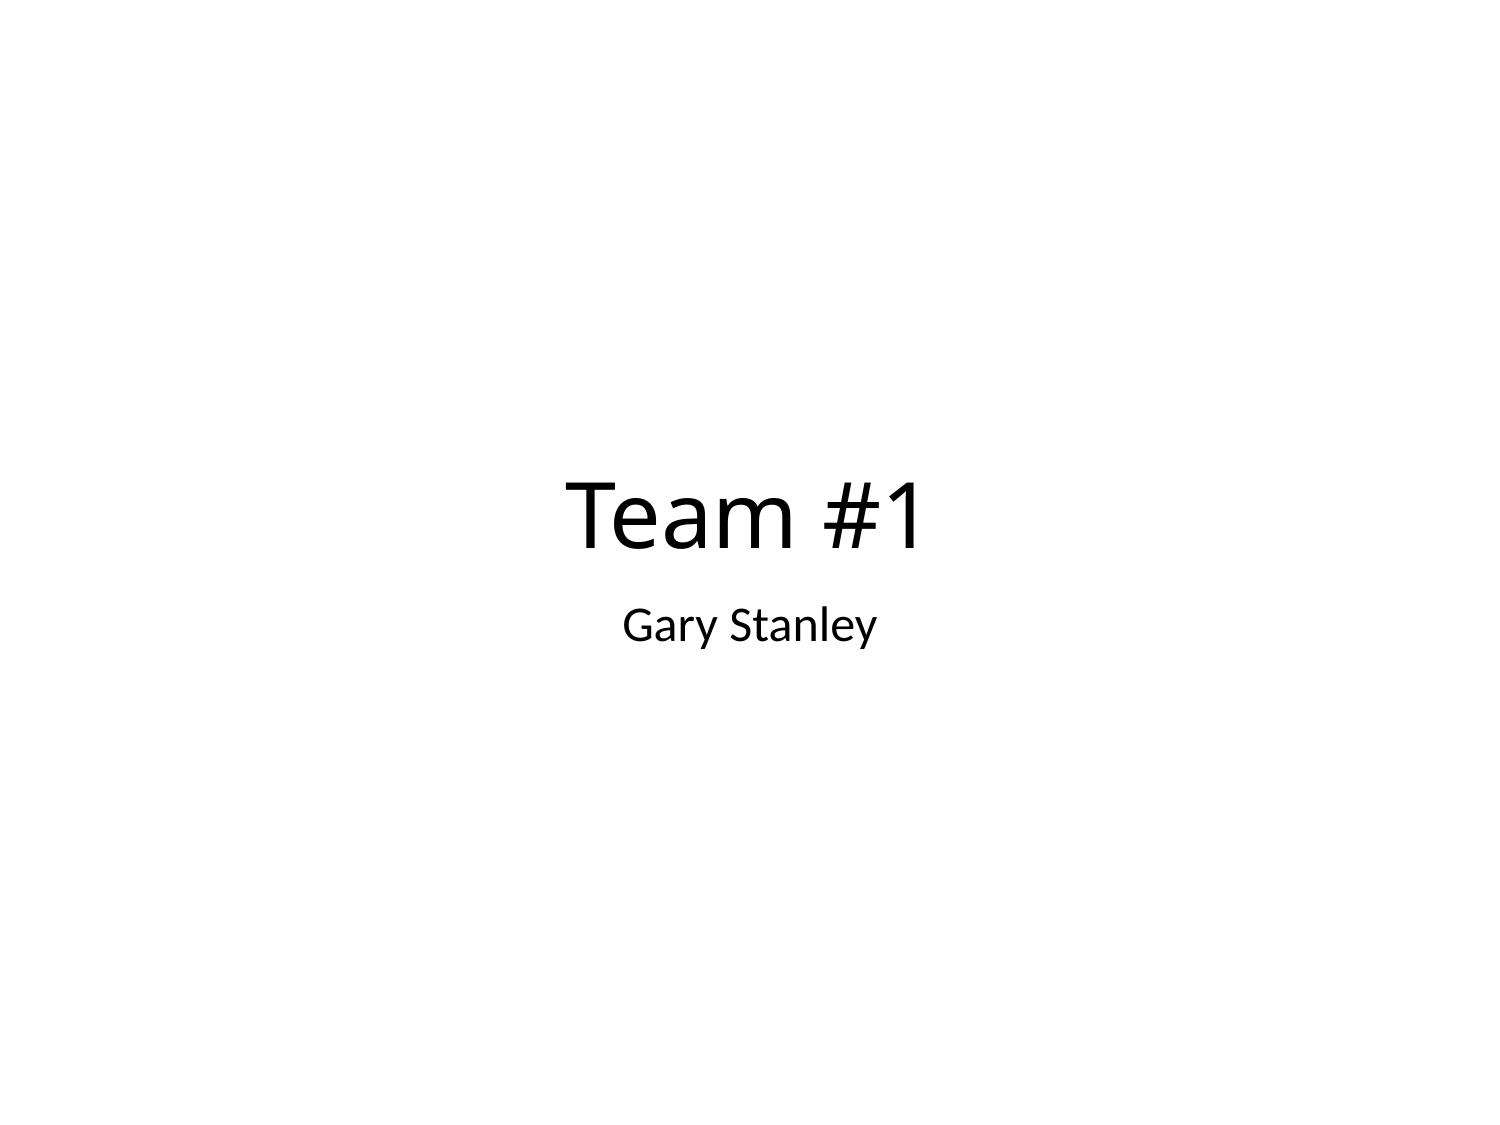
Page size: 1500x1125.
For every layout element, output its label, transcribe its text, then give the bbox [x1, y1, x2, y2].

title Team #1 [187, 184, 1313, 576]
subtitle Gary Stanley [187, 590, 1313, 863]
